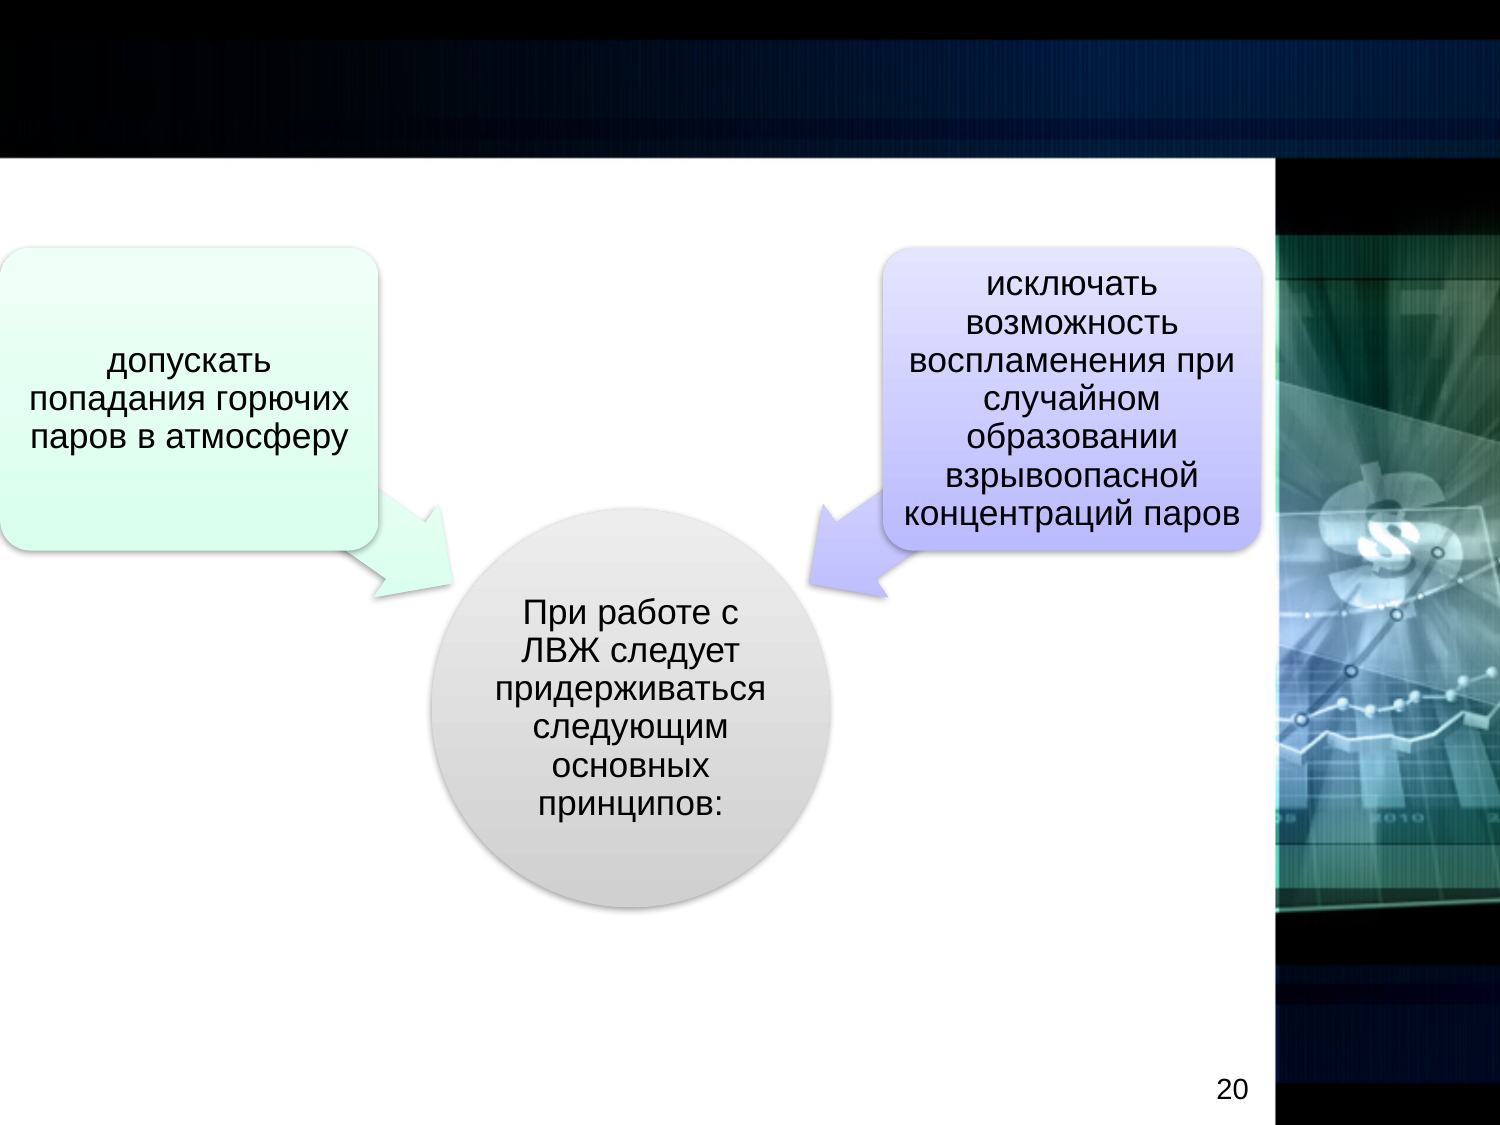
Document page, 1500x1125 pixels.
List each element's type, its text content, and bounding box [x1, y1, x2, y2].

picture [0, 0, 1500, 1125]
slide_number 20 [951, 1062, 1265, 1110]
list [0, 113, 1262, 1042]
